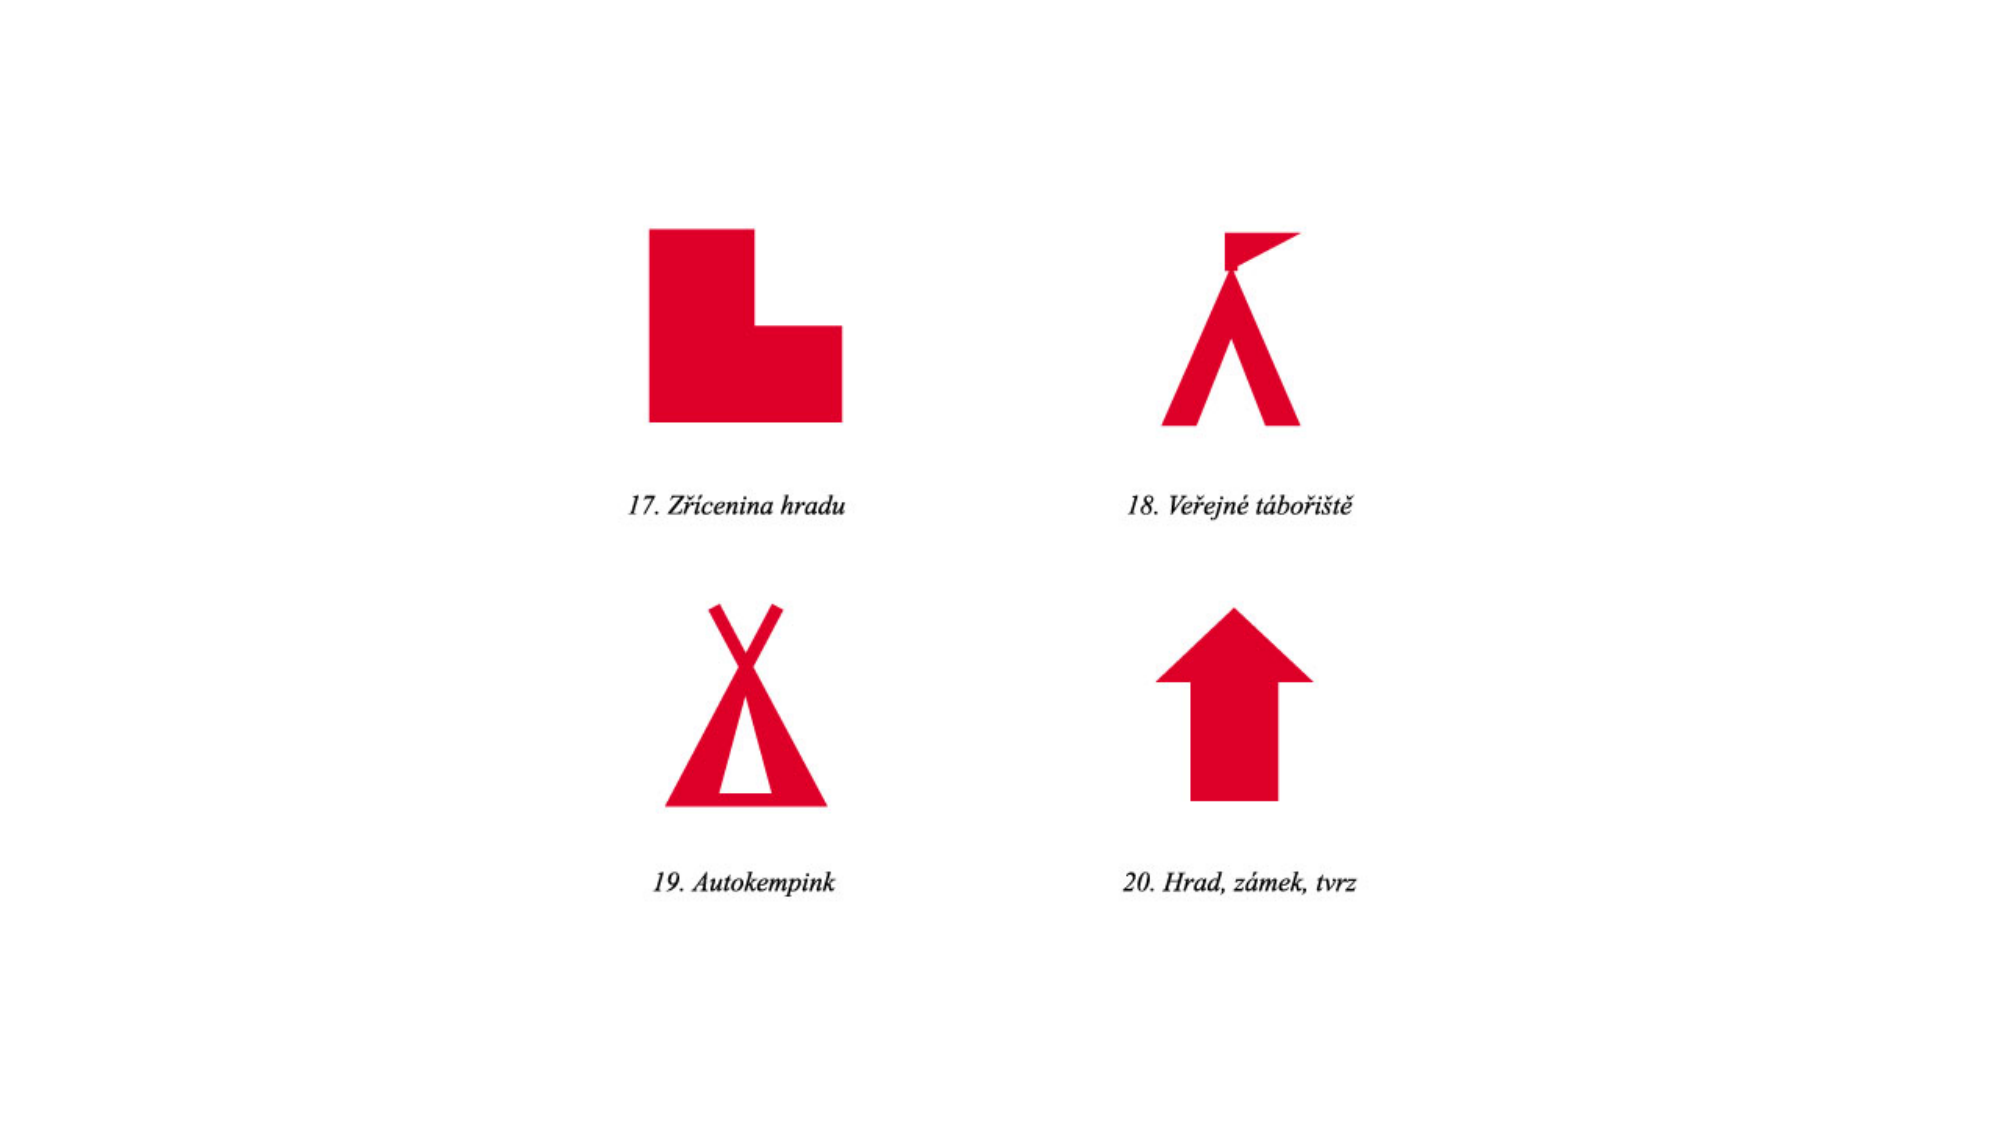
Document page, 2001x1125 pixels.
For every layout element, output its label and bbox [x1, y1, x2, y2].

picture [531, 188, 1469, 936]
